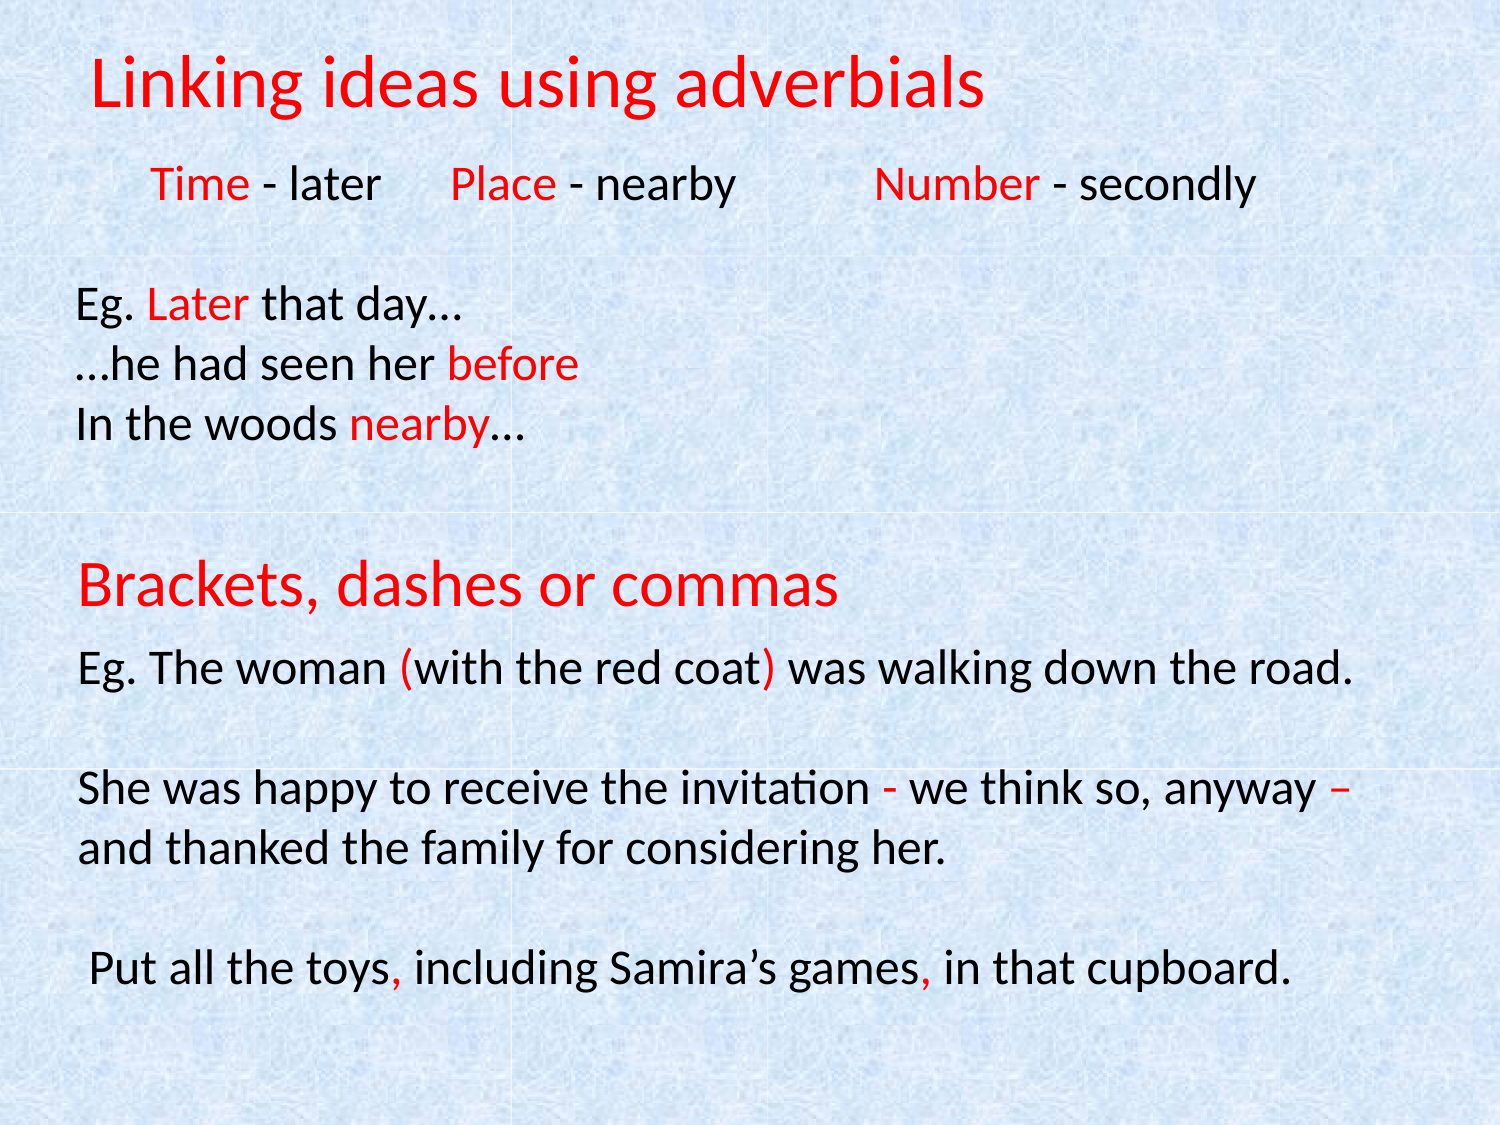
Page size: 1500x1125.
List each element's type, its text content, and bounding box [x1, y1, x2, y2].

list Time - later Place - nearby Number - secondly Eg. Later that day… …he had seen her before In the woods nearby… [75, 149, 1425, 453]
title Linking ideas using adverbials [75, 24, 1218, 131]
text_box Brackets, dashes or commas [62, 532, 982, 627]
picture [0, 0, 1500, 1125]
text_box Eg. The woman (with the red coat) was walking down the road. She was happy to receive the invitation - we think so, anyway – and thanked the family for considering her. Put all the toys, including Samira’s games, in that cupboard. [62, 627, 1438, 1002]
